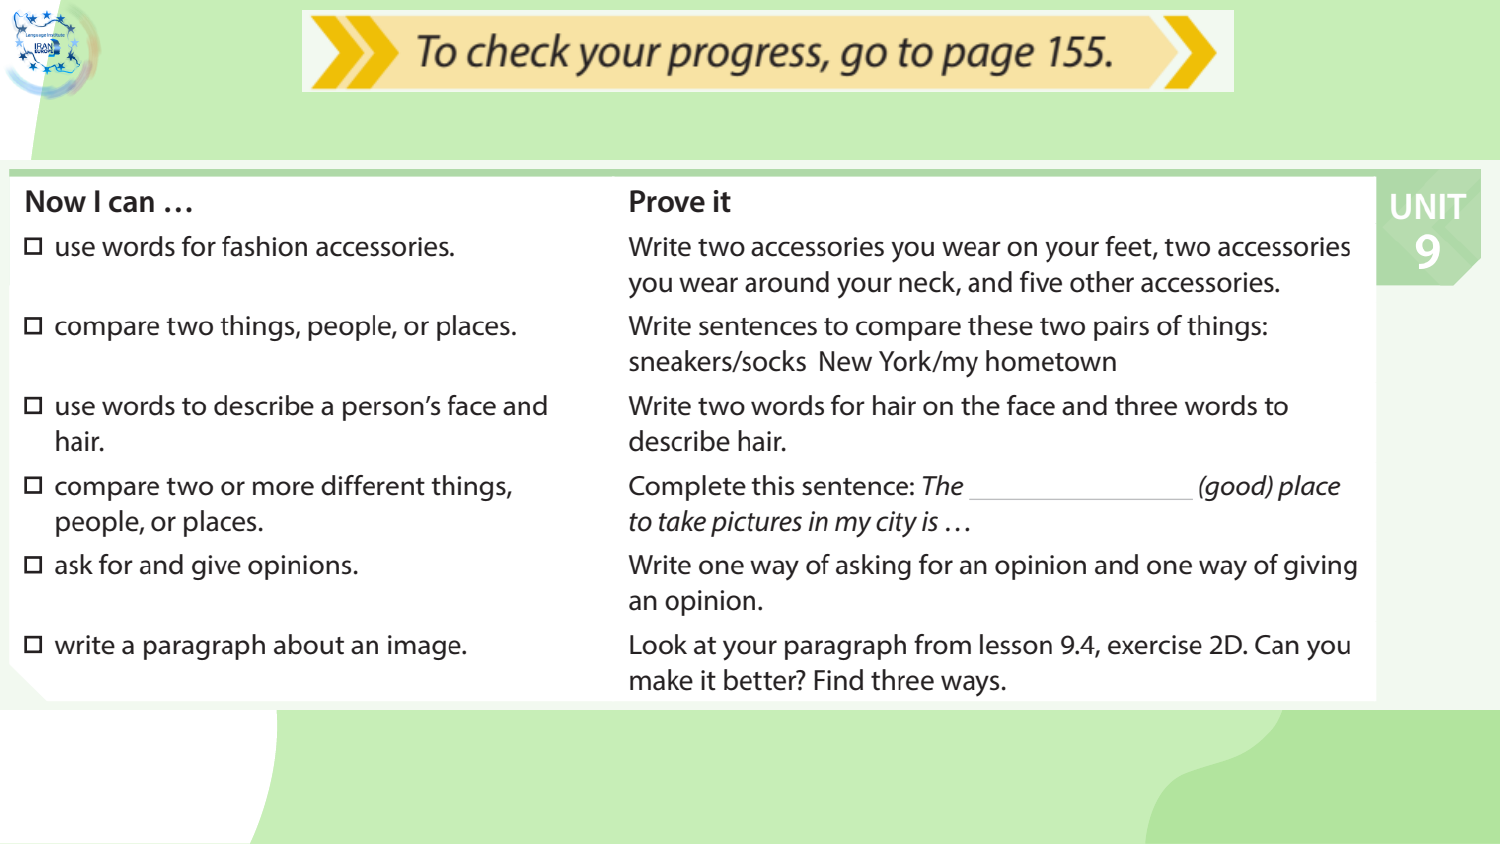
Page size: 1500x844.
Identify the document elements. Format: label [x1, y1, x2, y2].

picture [302, 10, 1235, 92]
picture [0, 159, 1500, 711]
picture [0, 0, 106, 103]
